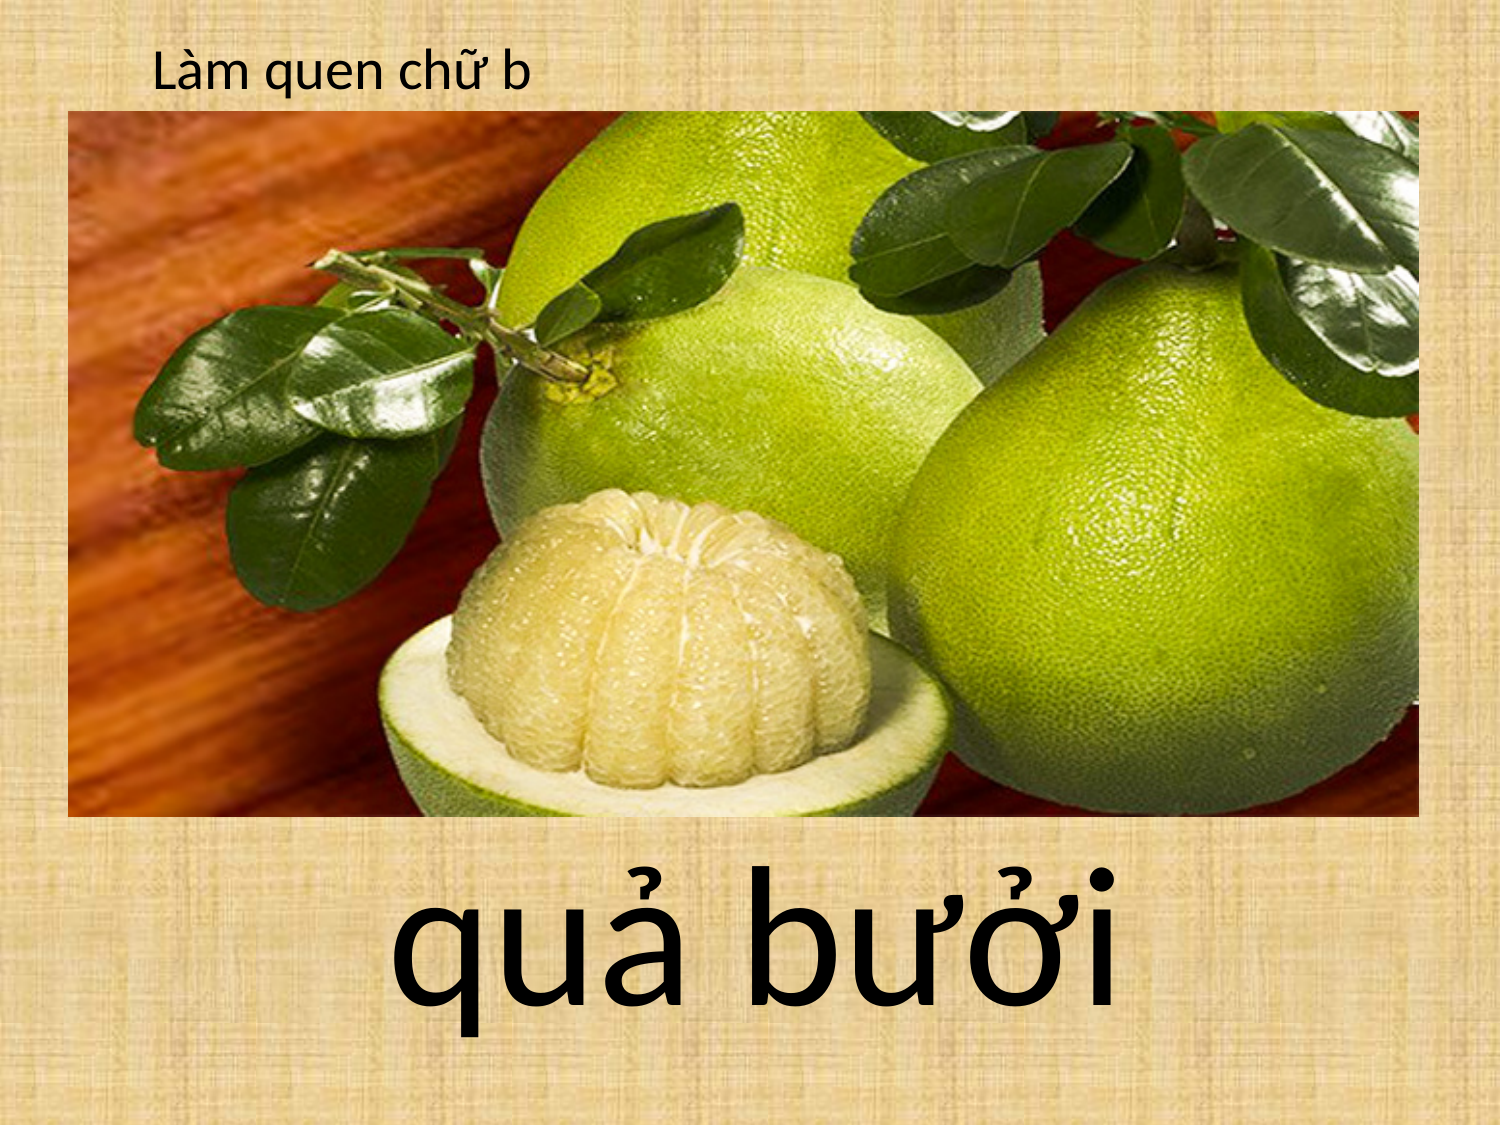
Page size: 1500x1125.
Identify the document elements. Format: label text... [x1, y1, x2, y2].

picture [0, 0, 1500, 1125]
text_box Làm quen chữ b [137, 23, 788, 109]
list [67, 110, 1419, 818]
title quả bưởi [62, 819, 1413, 1038]
